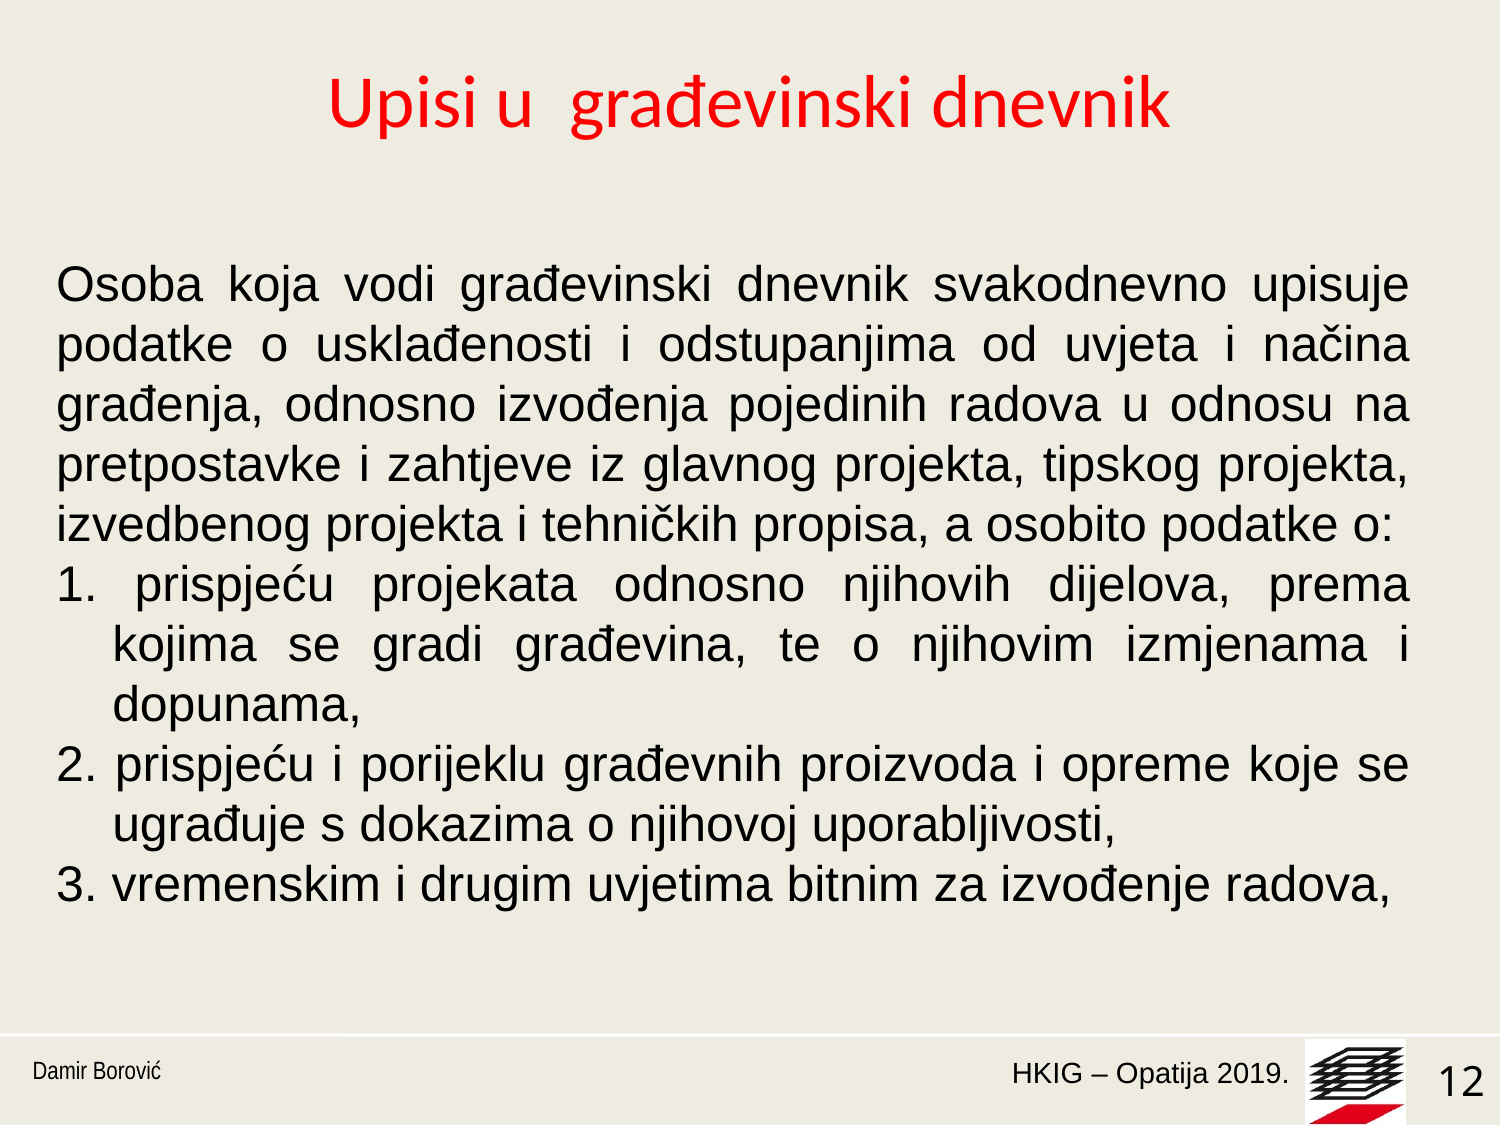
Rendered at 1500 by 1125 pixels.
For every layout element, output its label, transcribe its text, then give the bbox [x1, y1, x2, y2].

title Upisi u građevinski dnevnik [75, 45, 1425, 161]
slide_number Damir Borović [17, 1046, 343, 1125]
picture [1305, 1039, 1406, 1125]
list Osoba koja vodi građevinski dnevnik svakodnevno upisuje podatke o usklađenosti i odstupanjima od uvjeta i načina građenja, odnosno izvođenja pojedinih radova u odnosu na pretpostavke i zahtjeve iz glavnog projekta, tipskog projekta, izvedbenog projekta i tehničkih propisa, a osobito podatke o: 1. prispjeću projekata odnosno njihovih dijelova, prema kojima se gradi građevina, te o njihovim izmjenama i dopunama, 2. prispjeću i porijeklu građevnih proizvoda i opreme koje se ugrađuje s dokazima o njihovoj uporabljivosti, 3. vremenskim i drugim uvjetima bitnim za izvođenje radova, [41, 243, 1425, 919]
slide_number 12 [1316, 1046, 1500, 1125]
